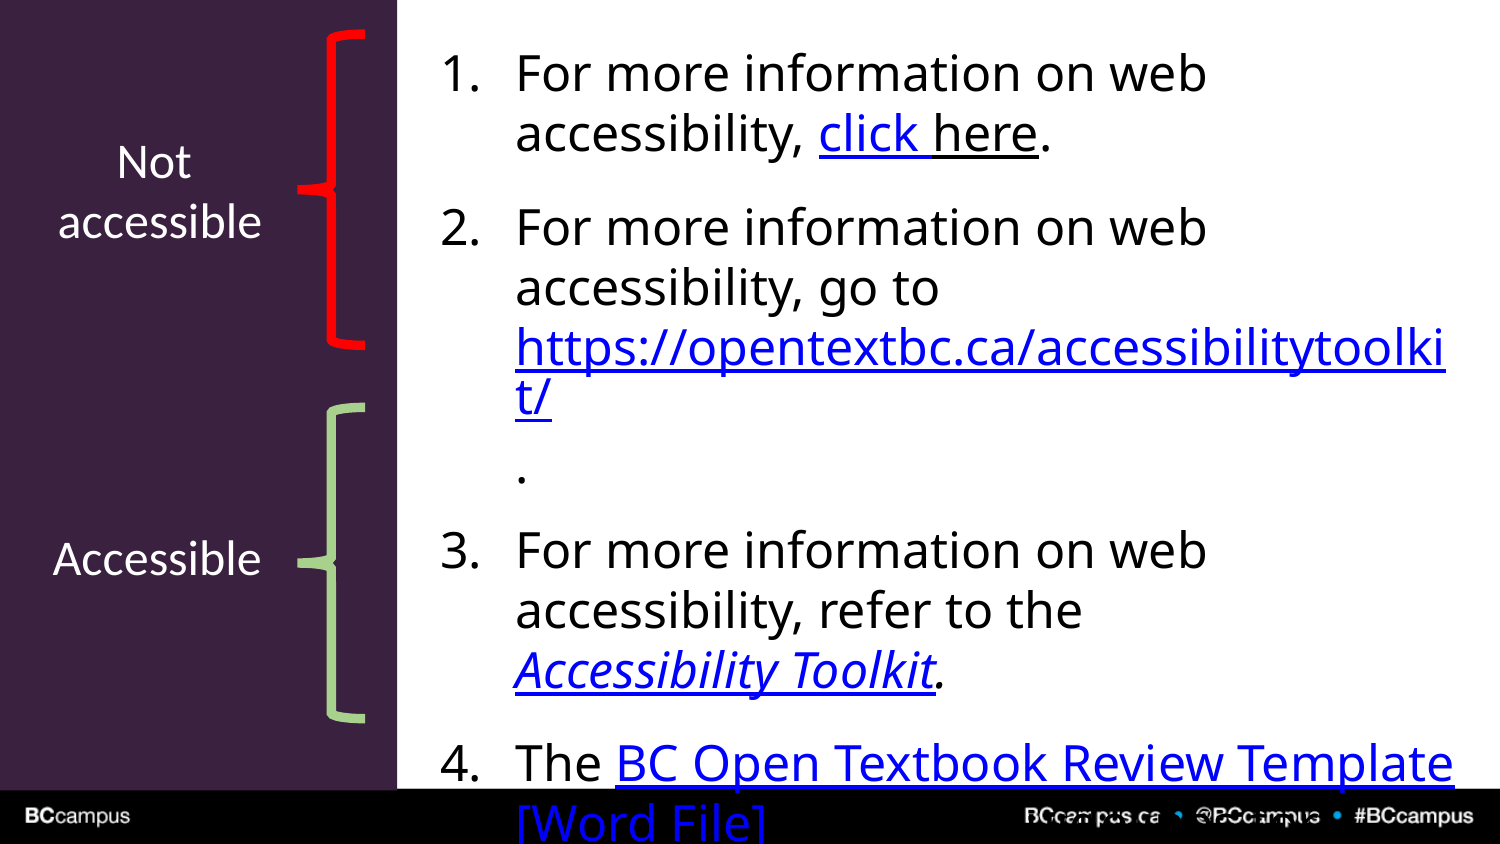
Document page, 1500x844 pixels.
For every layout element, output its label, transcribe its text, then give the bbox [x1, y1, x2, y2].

text_box Accessible [37, 517, 278, 593]
text_box [297, 406, 366, 720]
text_box Not accessible [42, 121, 278, 257]
text_box [297, 33, 366, 346]
title Answer [0, 0, 398, 791]
list For more information on web accessibility, click here. For more information on web accessibility, go to https://opentextbc.ca/accessibilitytoolkit/. For more information on web accessibility, refer to the Accessibility Toolkit. The BC Open Textbook Review Template [Word File] provides guidelines for completing an open textbook review. [425, 34, 1472, 737]
picture [0, 0, 1500, 844]
